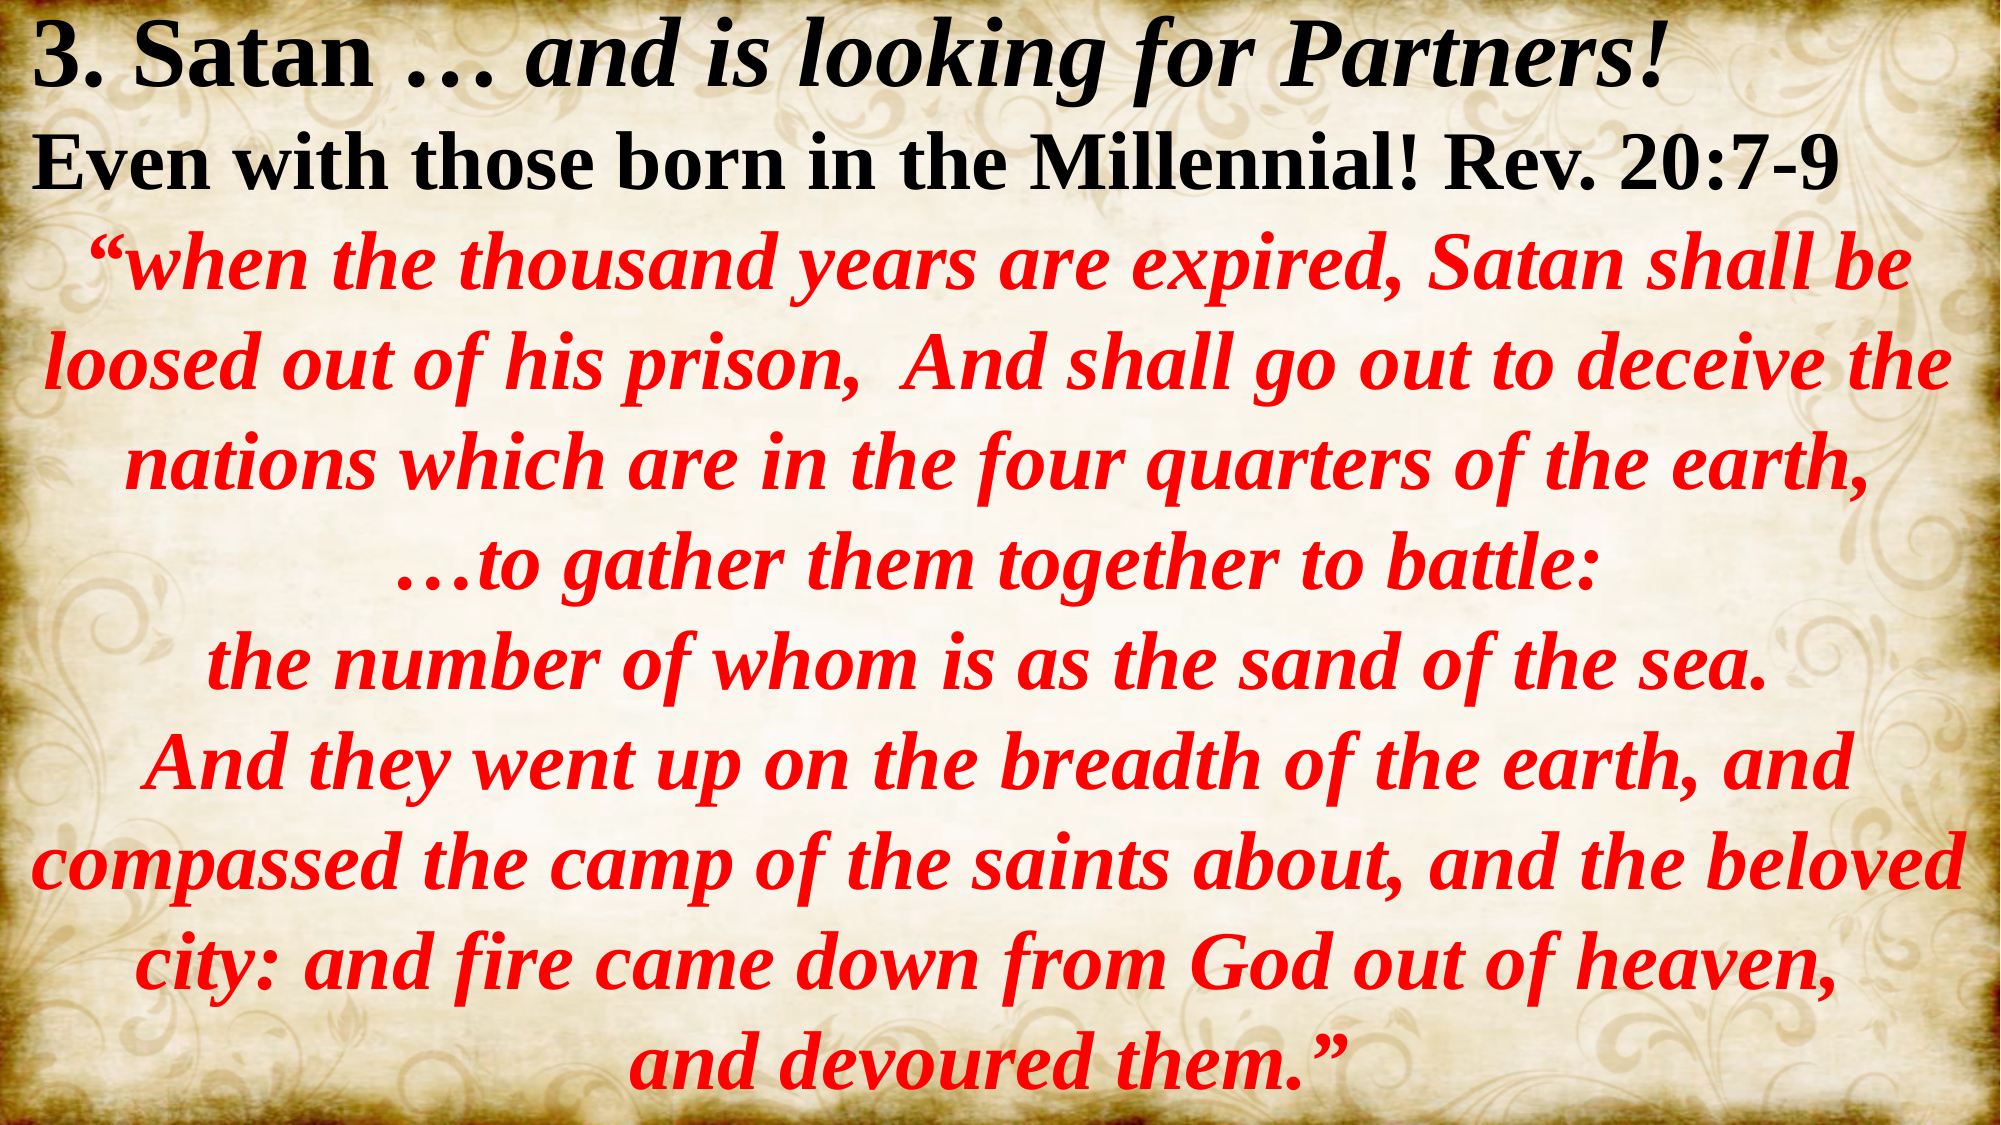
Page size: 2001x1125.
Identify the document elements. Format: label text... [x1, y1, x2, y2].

picture [0, 0, 2001, 1125]
text_box 3. Satan … and is looking for Partners! Even with those born in the Millennial! Rev. 20:7-9 “when the thousand years are expired, Satan shall be loosed out of his prison, And shall go out to deceive the nations which are in the four quarters of the earth, …to gather them together to battle: the number of whom is as the sand of the sea. And they went up on the breadth of the earth, and compassed the camp of the saints about, and the beloved city: and fire came down from God out of heaven, and devoured them.” [16, 0, 1984, 1114]
